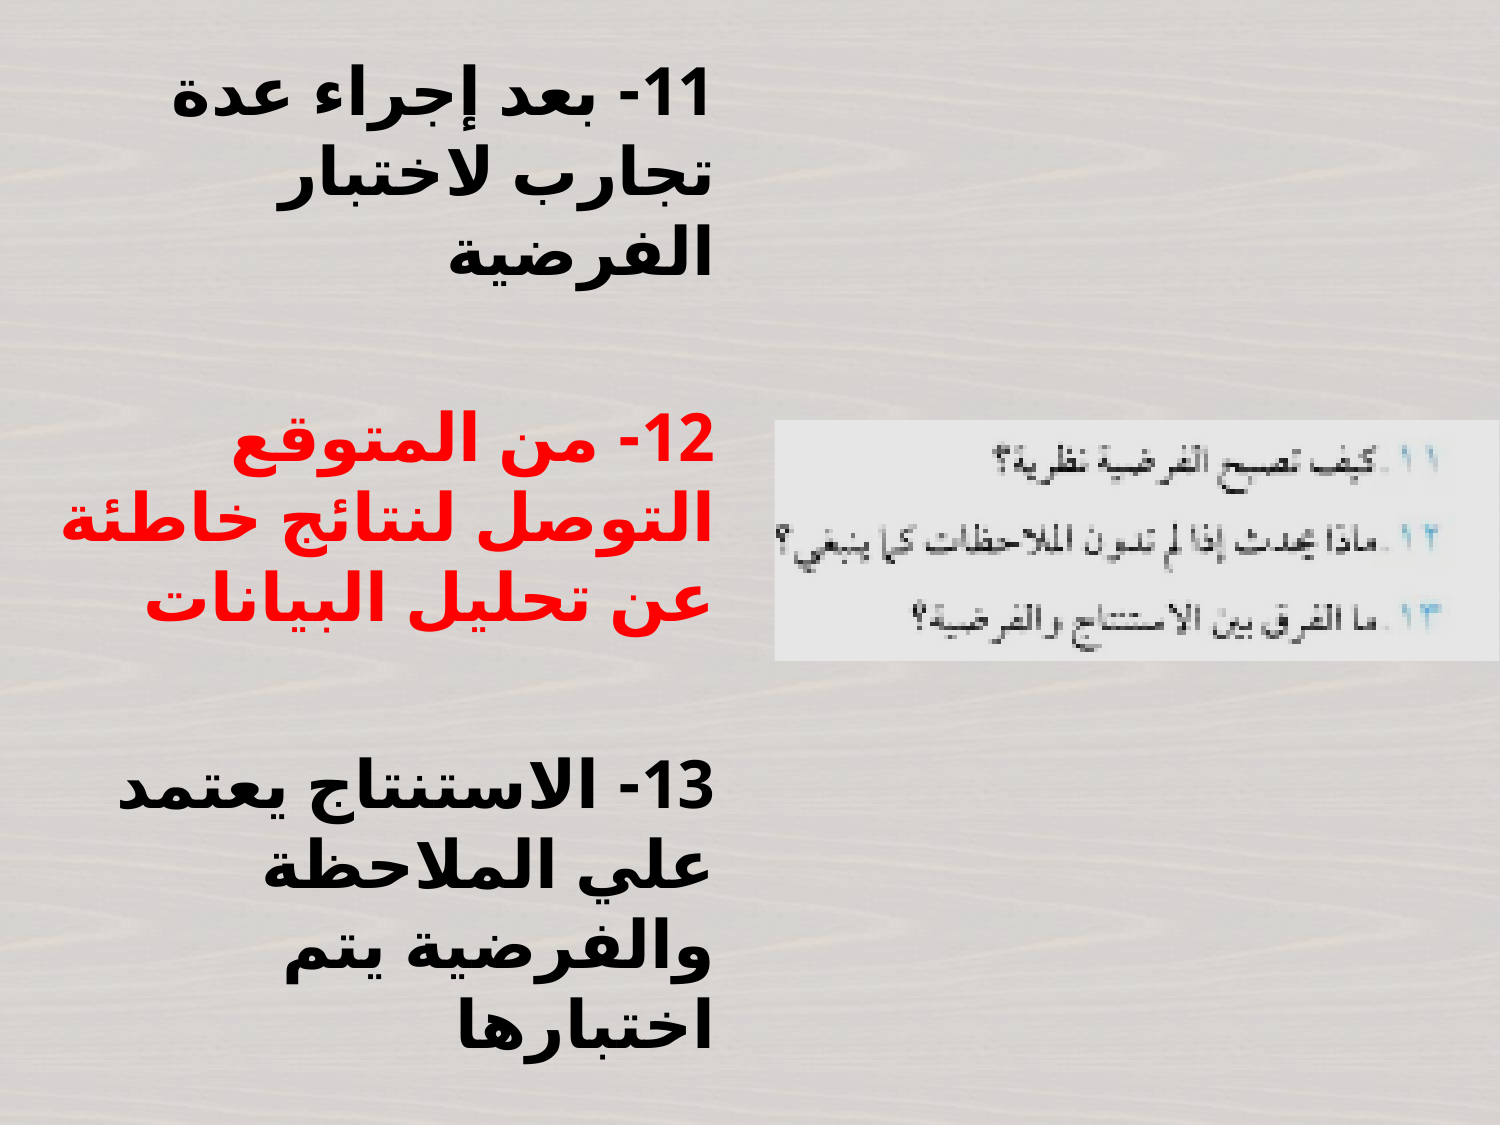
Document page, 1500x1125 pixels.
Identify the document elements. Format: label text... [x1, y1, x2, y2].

list 11- بعد إجراء عدة تجارب لاختبار الفرضية 12- من المتوقع التوصل لنتائج خاطئة عن تحليل البيانات 13- الاستنتاج يعتمد علي الملاحظة والفرضية يتم اختبارها [29, 41, 731, 1094]
picture [0, 0, 1500, 1125]
